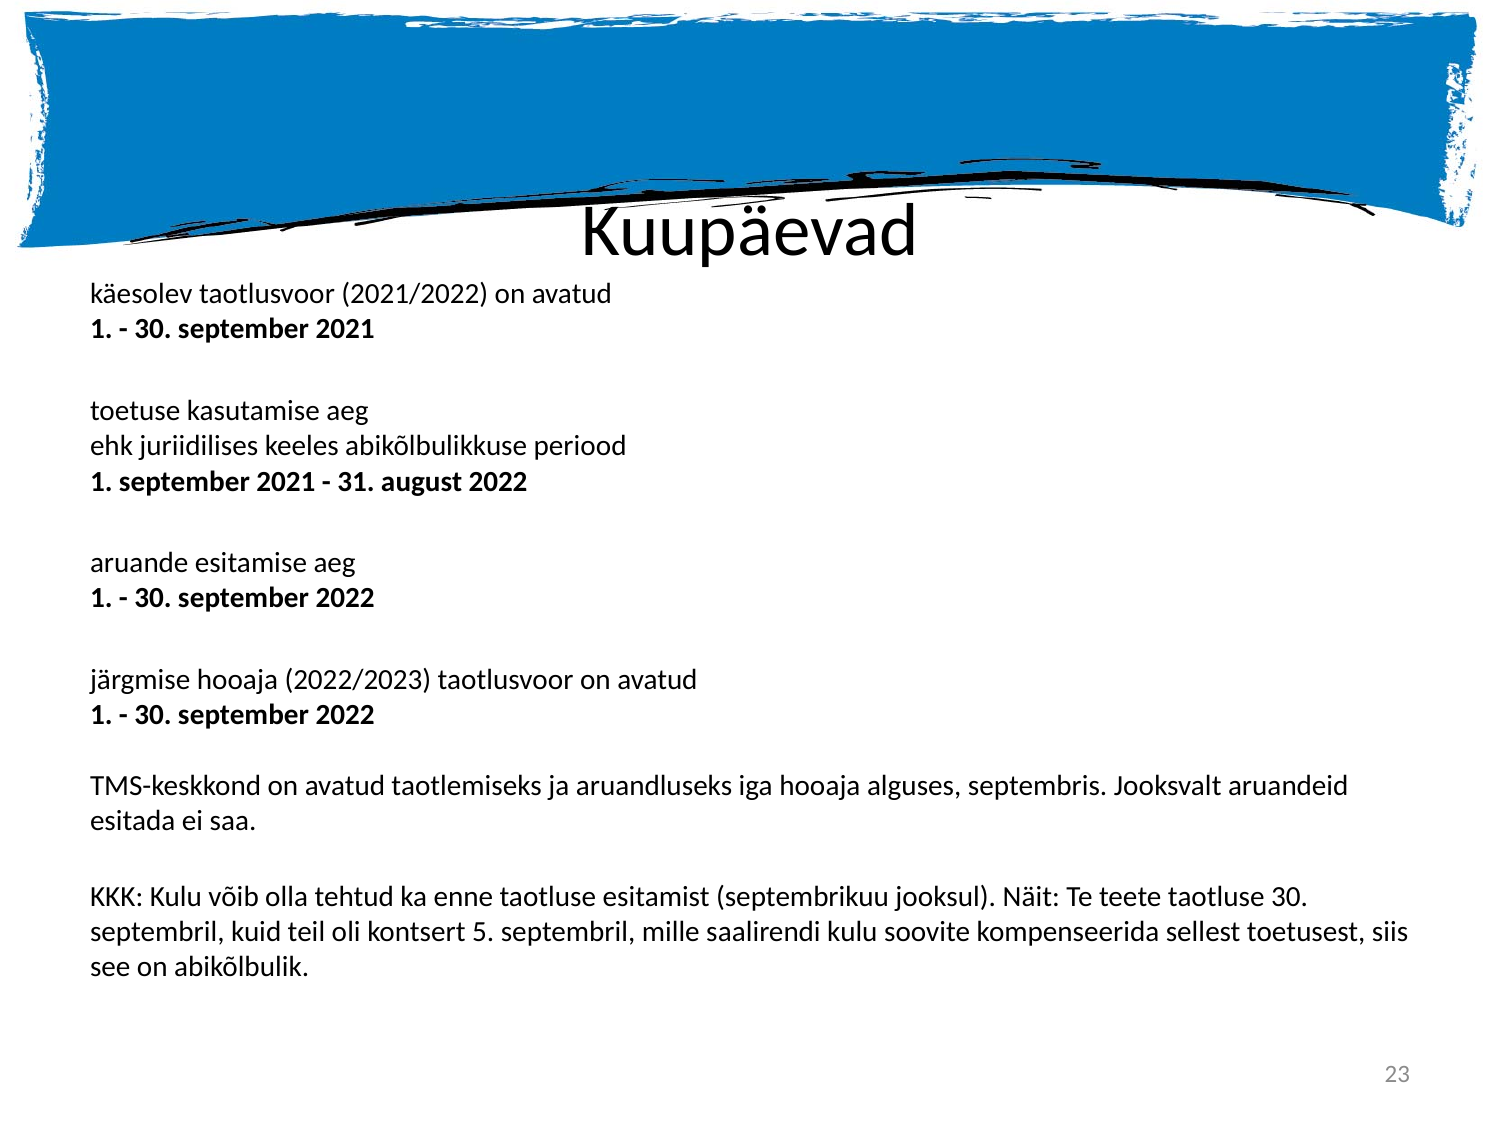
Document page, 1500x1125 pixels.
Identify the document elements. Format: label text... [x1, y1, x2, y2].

title Kuupäevad [75, 149, 1425, 267]
picture [0, 0, 1500, 264]
list käesolev taotlusvoor (2021/2022) on avatud 1. - 30. september 2021 toetuse kasutamise aeg ehk juriidilises keeles abikõlbulikkuse periood 1. september 2021 - 31. august 2022 aruande esitamise aeg 1. - 30. september 2022 järgmise hooaja (2022/2023) taotlusvoor on avatud 1. - 30. september 2022 TMS-keskkond on avatud taotlemiseks ja aruandluseks iga hooaja alguses, septembris. Jooksvalt aruandeid esitada ei saa. KKK: Kulu võib olla tehtud ka enne taotluse esitamist (septembrikuu jooksul). Näit: Te teete taotluse 30. septembril, kuid teil oli kontsert 5. septembril, mille saalirendi kulu soovite kompenseerida sellest toetusest, siis see on abikõlbulik. [75, 267, 1425, 1005]
slide_number 23 [1074, 1042, 1425, 1103]
